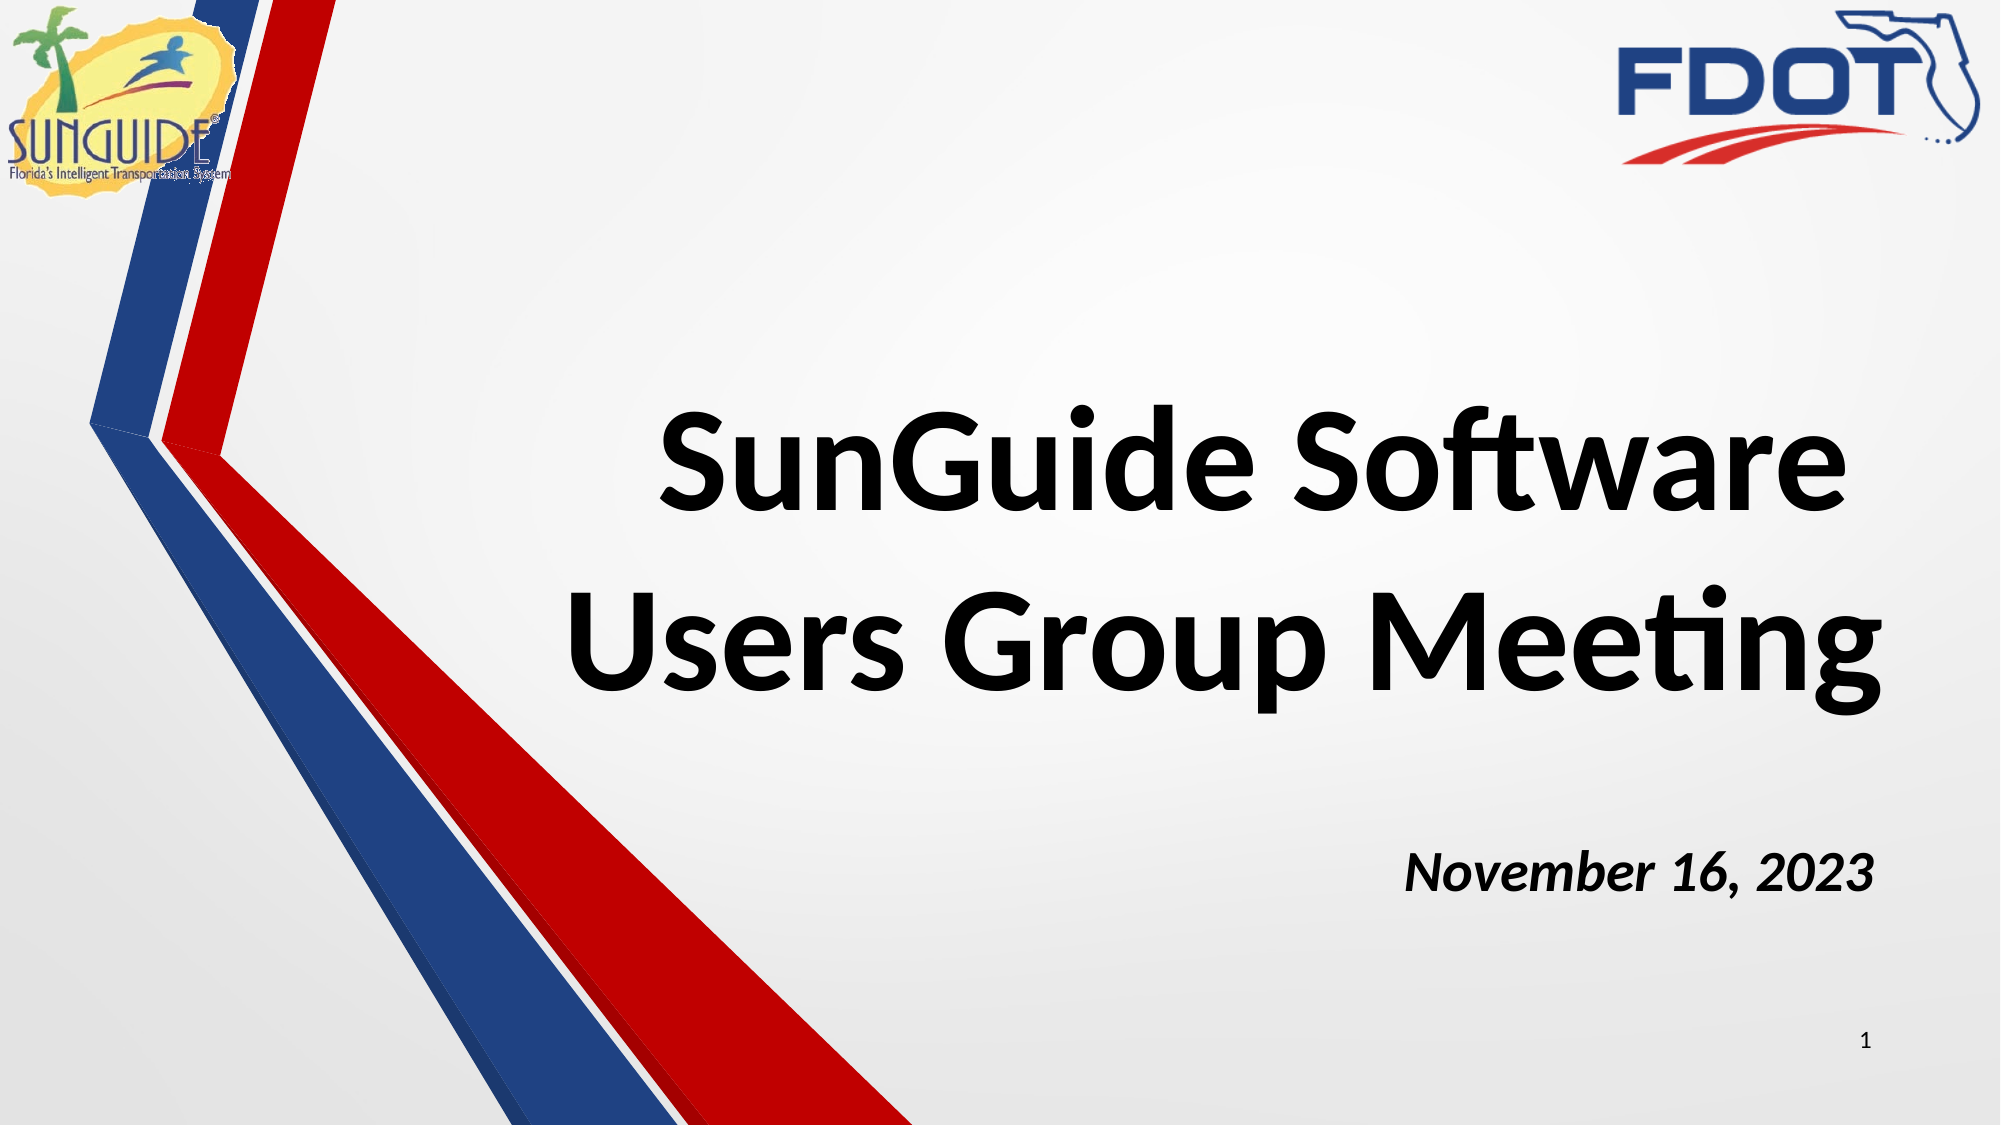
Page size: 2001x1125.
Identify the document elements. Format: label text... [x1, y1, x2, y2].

picture [1611, 0, 1983, 172]
slide_number 1 [1796, 1009, 1887, 1069]
text_box [178, 625, 1889, 810]
picture [1, 0, 249, 209]
title SunGuide Software Users Group Meeting [189, 370, 1900, 728]
subtitle November 16, 2023 [742, 825, 1889, 966]
